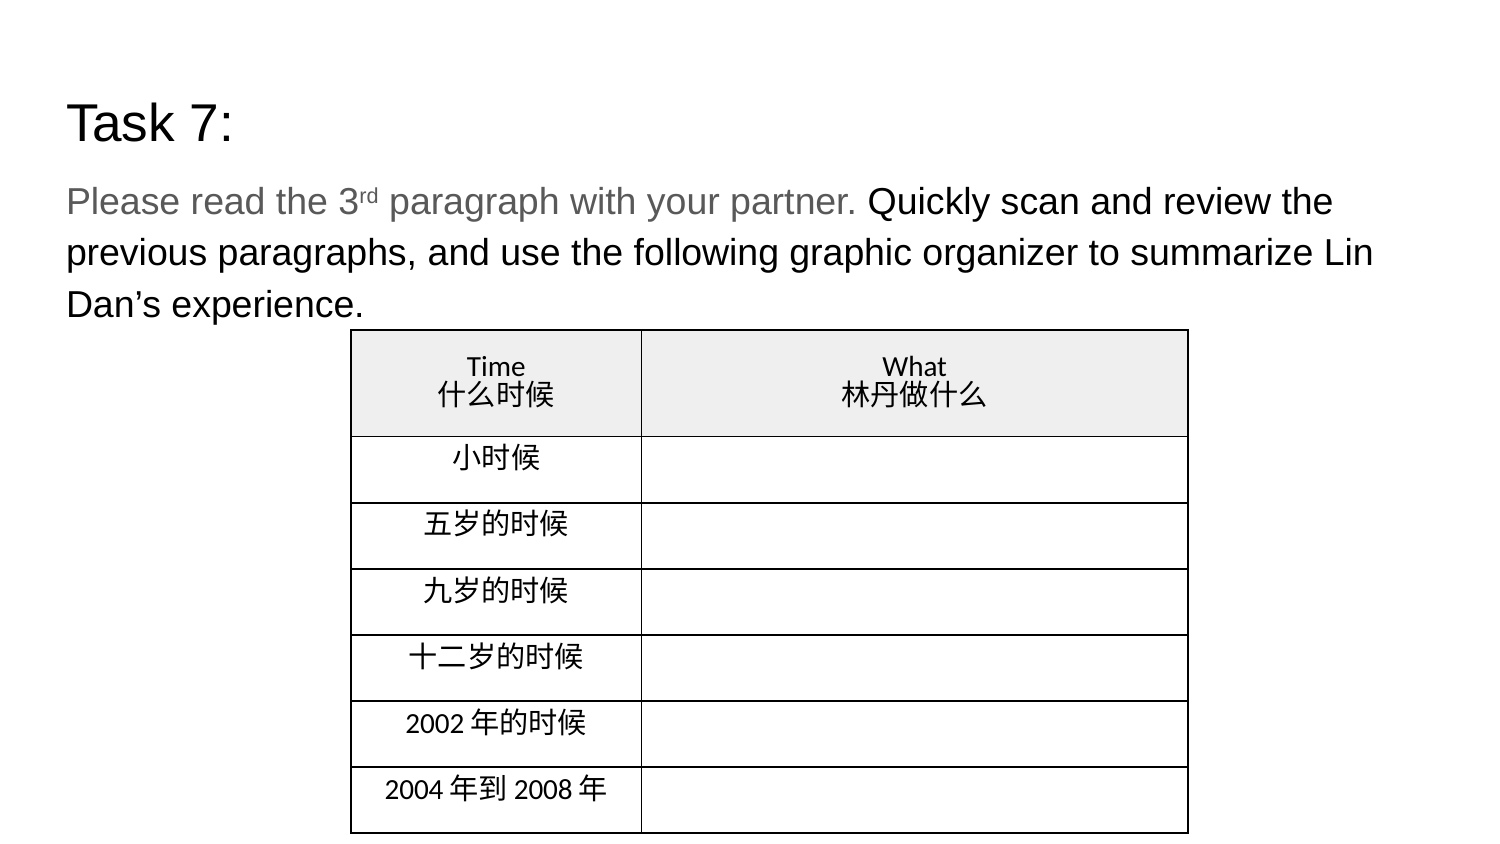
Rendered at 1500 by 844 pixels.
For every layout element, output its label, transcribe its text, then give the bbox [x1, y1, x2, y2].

table_cell [642, 570, 1187, 634]
table_header What 林丹做什么 [642, 331, 1187, 436]
table_cell 九岁的时候 [352, 570, 641, 634]
title Task 7: [51, 72, 1449, 154]
table_cell [642, 504, 1187, 568]
table_cell 2002年的时候 [352, 702, 641, 766]
table_cell 五岁的时候 [352, 504, 641, 568]
table_header Time 什么时候 [352, 331, 641, 436]
table_cell 十二岁的时候 [352, 636, 641, 700]
list Please read the 3rd paragraph with your partner. Quickly scan and review the previous paragraphs, and use the following graphic organizer to summarize Lin Dan’s experience. [51, 154, 1449, 716]
table_cell [642, 768, 1187, 832]
table_cell 2004年到2008年 [352, 768, 641, 832]
table_cell 小时候 [352, 437, 641, 502]
table_cell [642, 437, 1187, 502]
table_cell [642, 702, 1187, 766]
table_cell [642, 636, 1187, 700]
